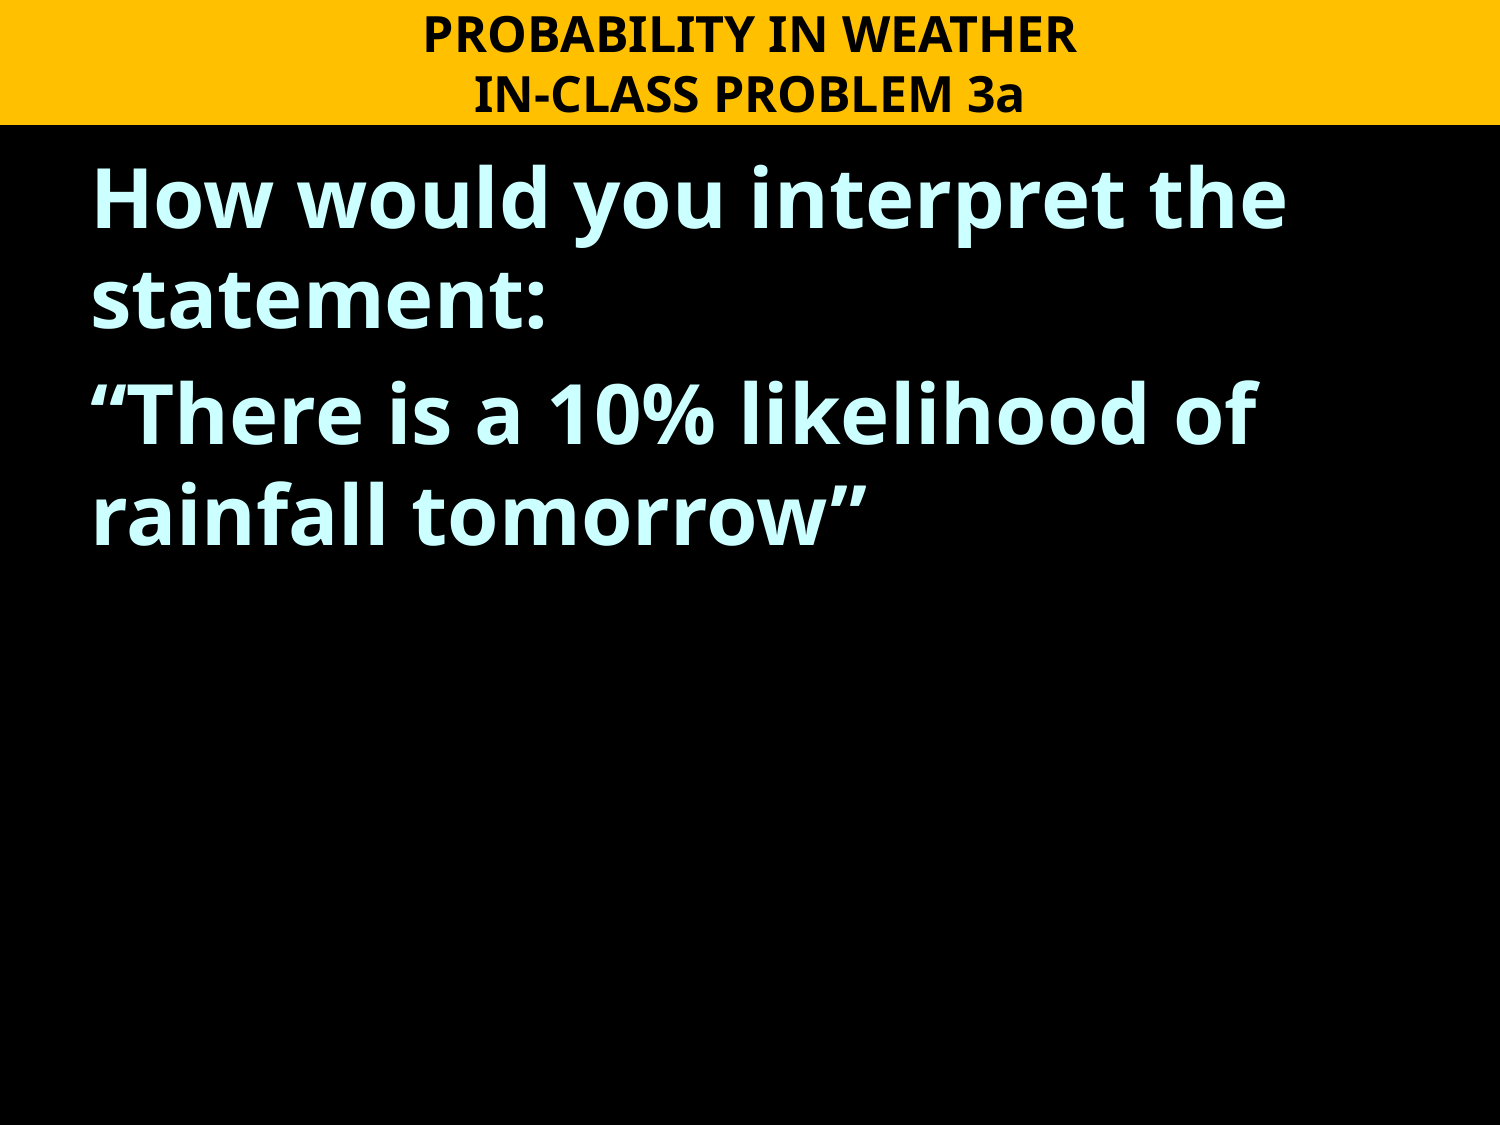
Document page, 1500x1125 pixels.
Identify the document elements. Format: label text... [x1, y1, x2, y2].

text_box How would you interpret the statement: “There is a 10% likelihood of rainfall tomorrow” [74, 137, 1425, 1063]
text_box PROBABILITY IN WEATHER IN-CLASS PROBLEM 3a [0, 0, 1500, 125]
